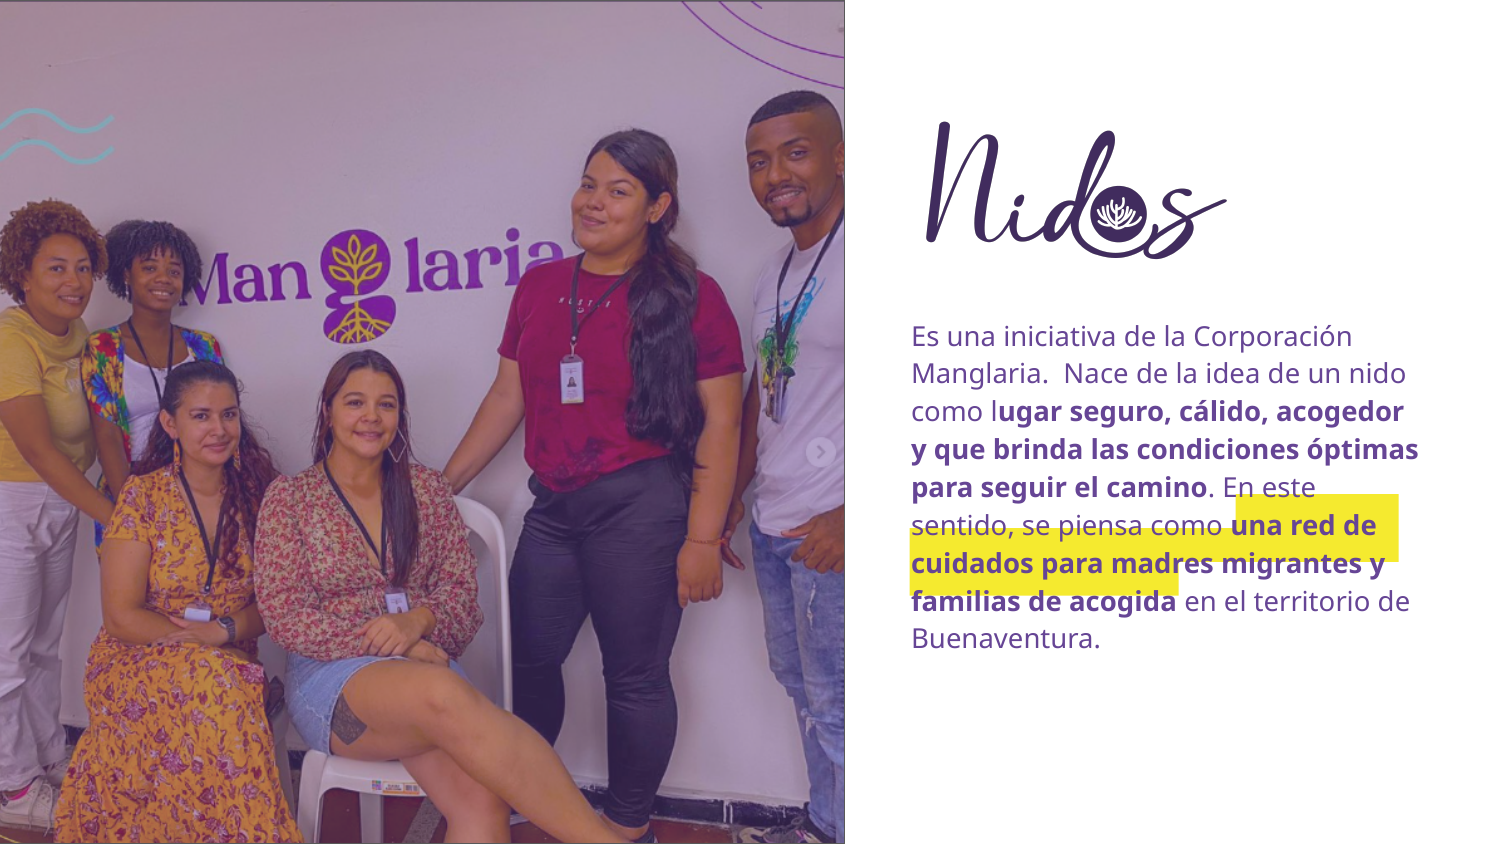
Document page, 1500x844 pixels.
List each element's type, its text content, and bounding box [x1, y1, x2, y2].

list Es una iniciativa de la Corporación Manglaria. Nace de la idea de un nido como lugar seguro, cálido, acogedor y que brinda las condiciones óptimas para seguir el camino. En este sentido, se piensa como una red de cuidados para madres migrantes y familias de acogida en el territorio de Buenaventura. [896, 298, 1440, 671]
picture [0, 0, 845, 844]
picture [909, 111, 1236, 284]
